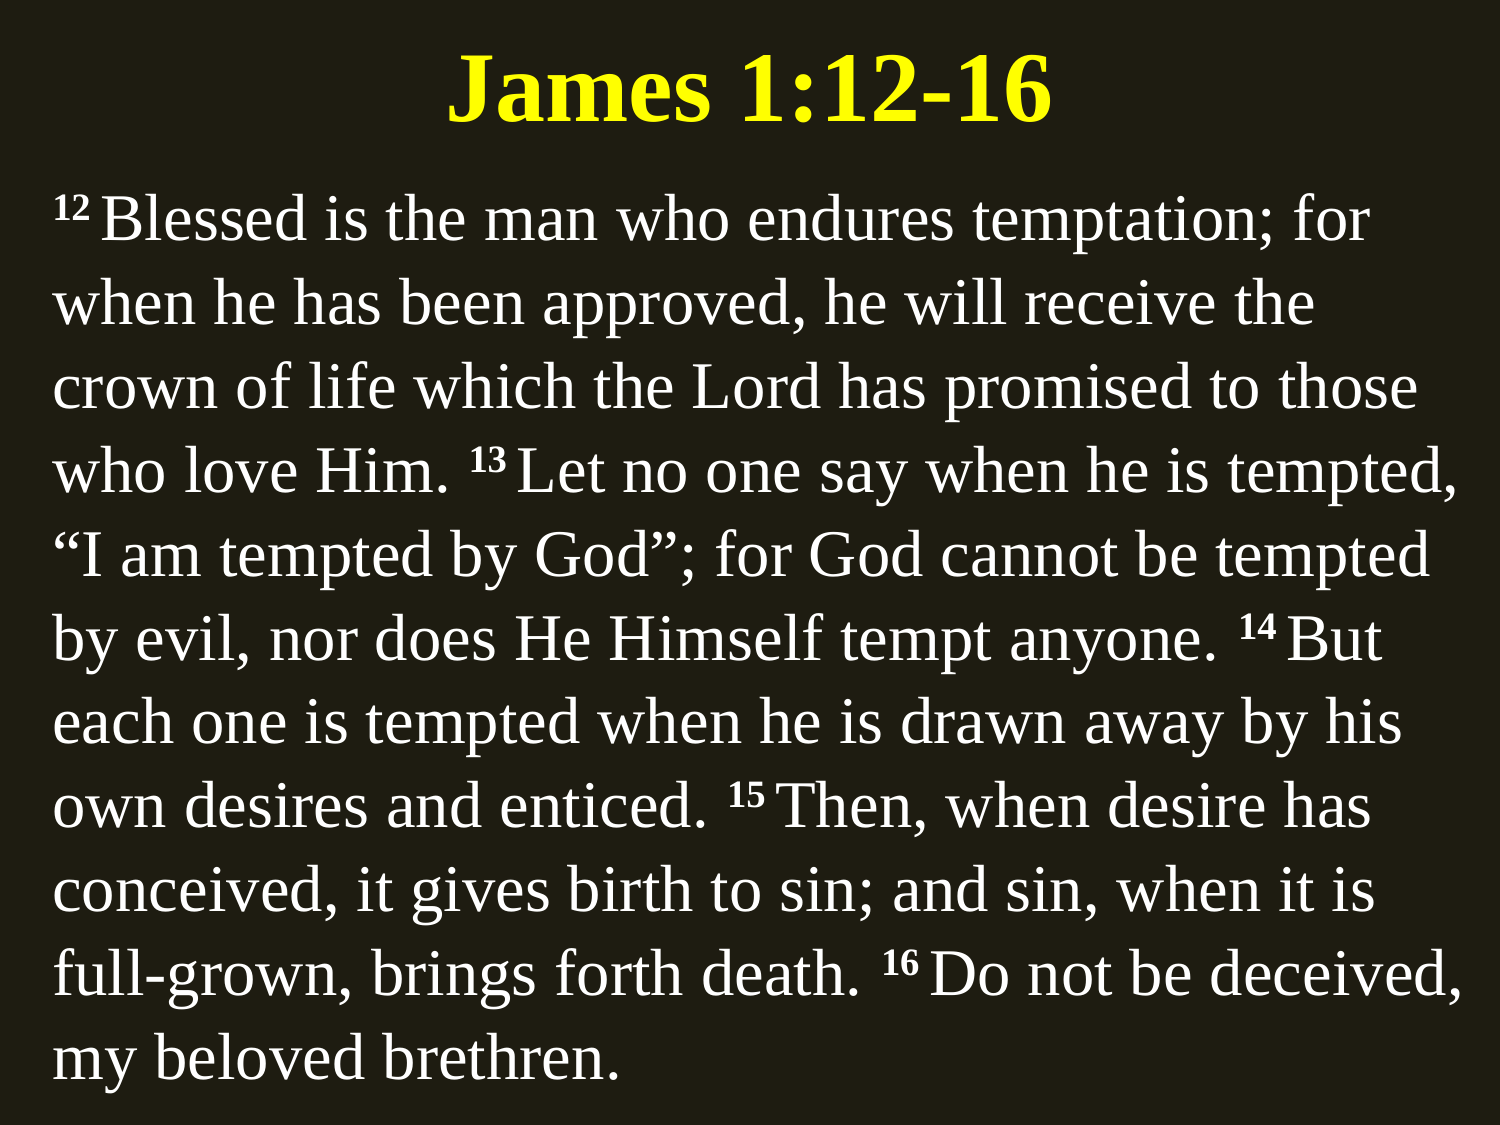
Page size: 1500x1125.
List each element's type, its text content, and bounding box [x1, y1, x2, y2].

title James 1:12-16 [75, 0, 1425, 162]
text_box 12 Blessed is the man who endures temptation; for when he has been approved, he will receive the crown of life which the Lord has promised to those who love Him. 13 Let no one say when he is tempted, “I am tempted by God”; for God cannot be tempted by evil, nor does He Himself tempt anyone. 14 But each one is tempted when he is drawn away by his own desires and enticed. 15 Then, when desire has conceived, it gives birth to sin; and sin, when it is full-grown, brings forth death. 16 Do not be deceived, my beloved brethren. [37, 162, 1488, 1101]
